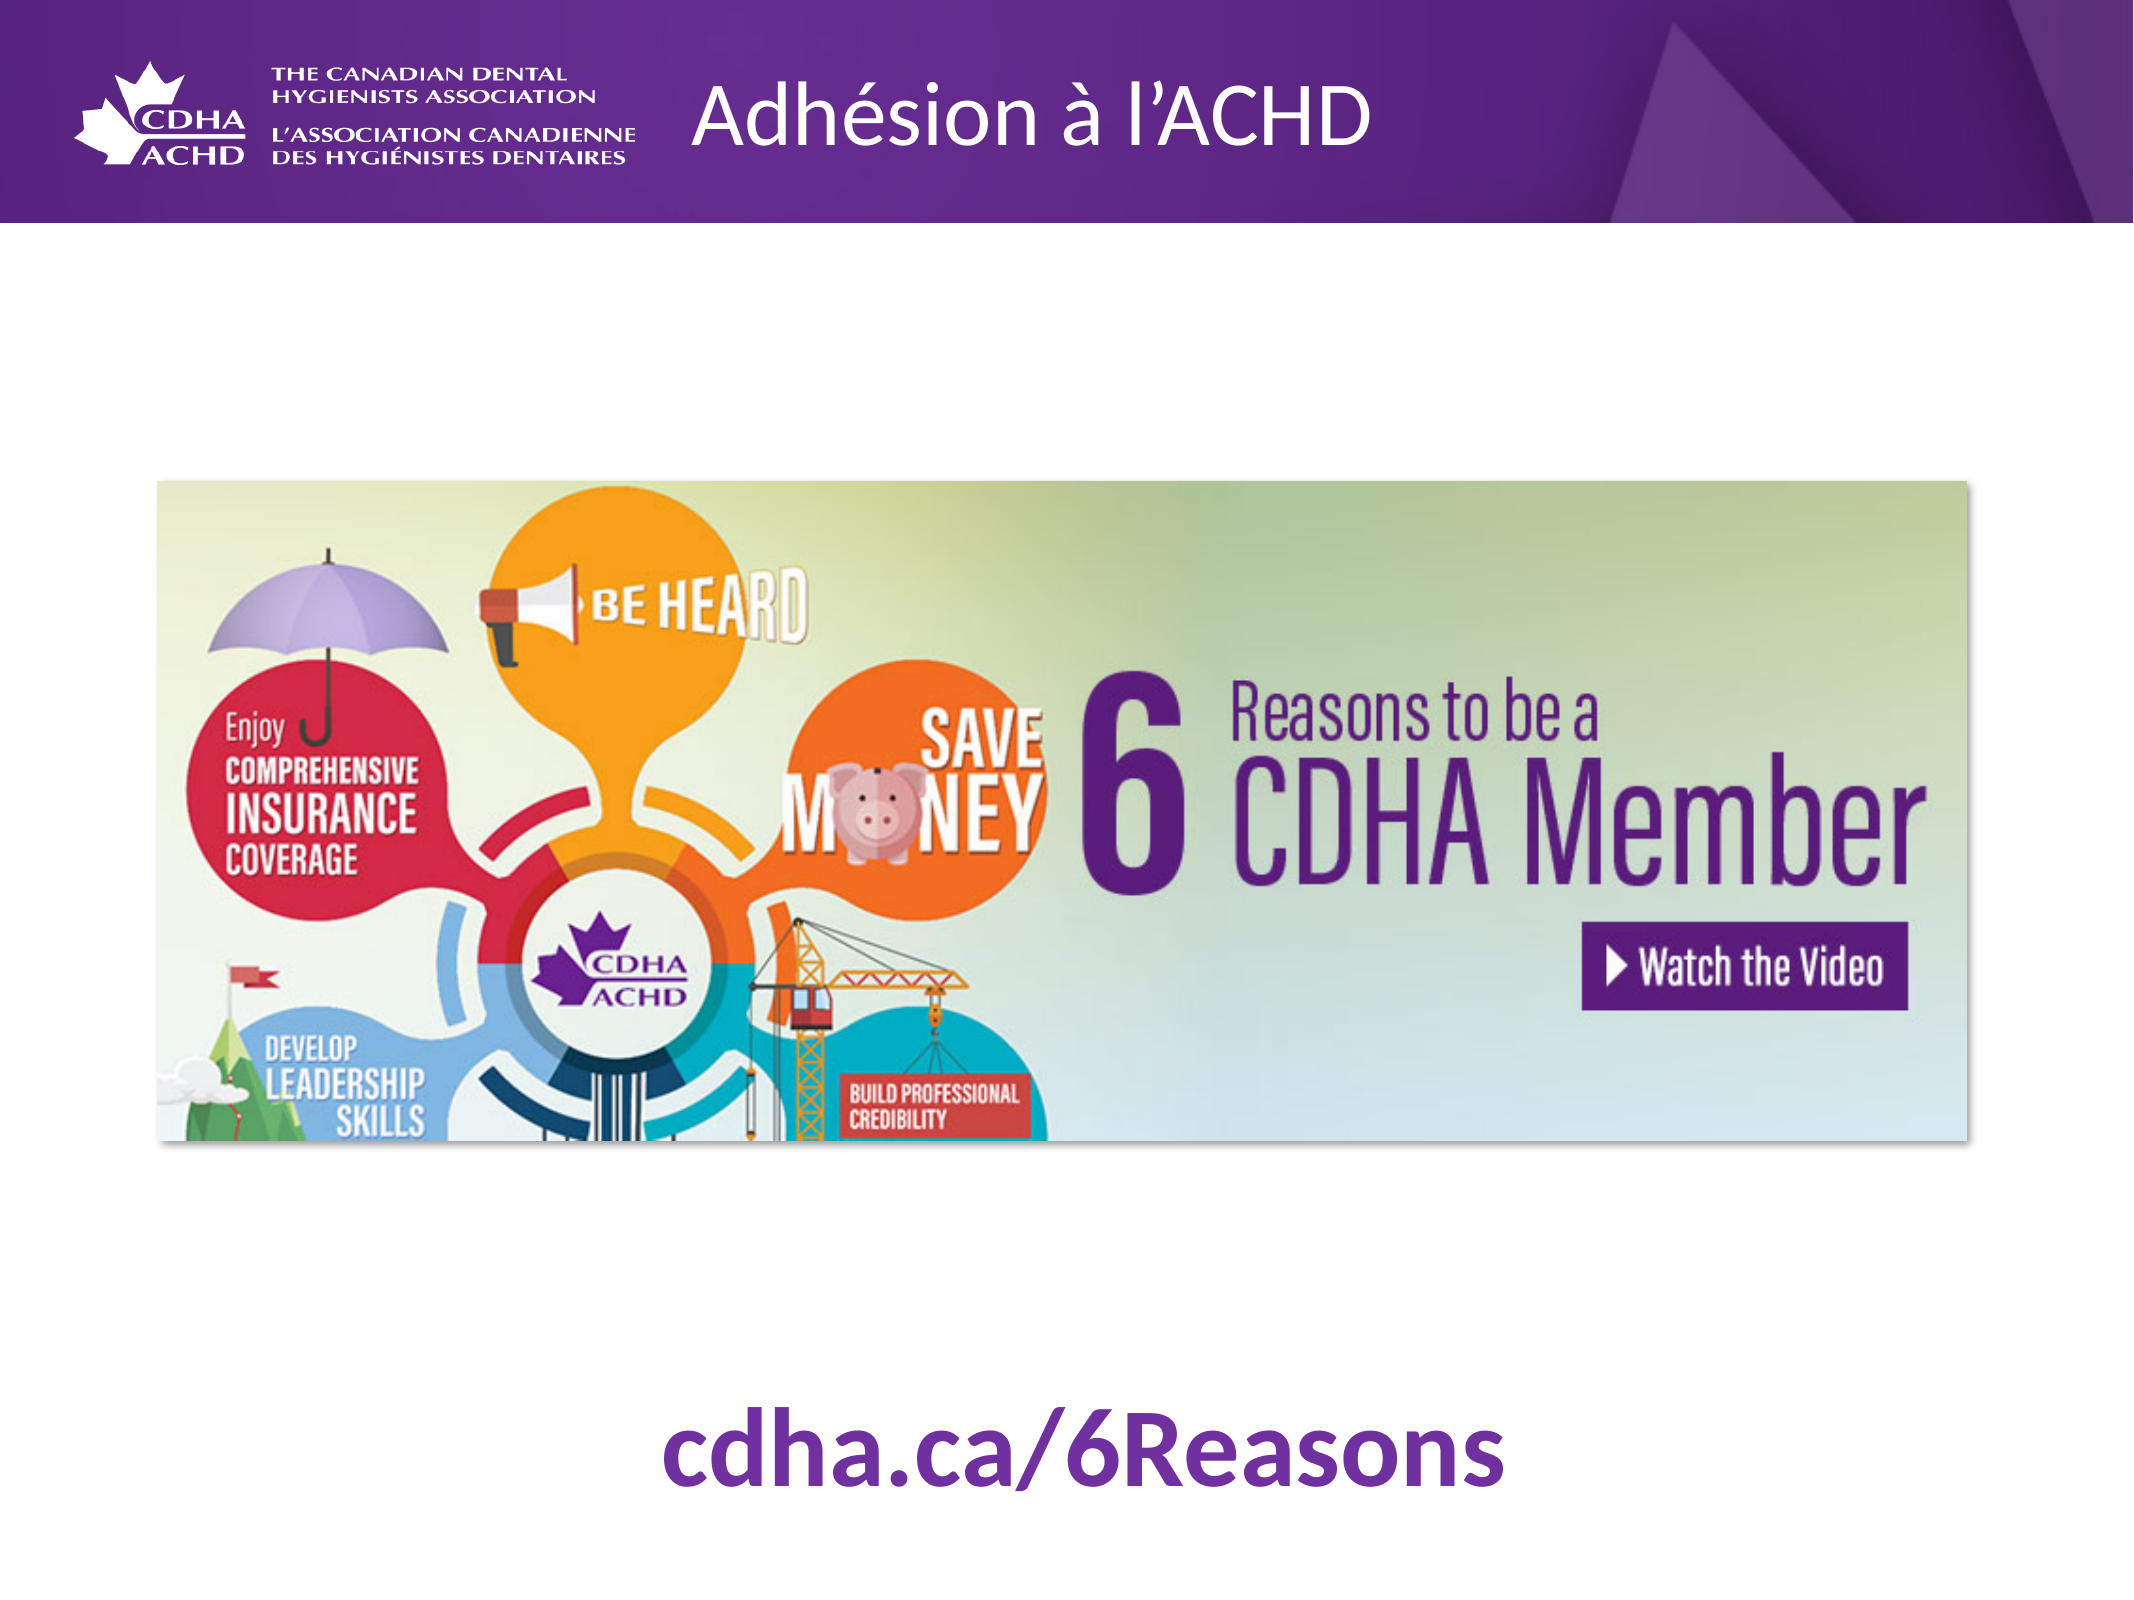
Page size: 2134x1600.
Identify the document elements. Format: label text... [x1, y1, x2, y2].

text_box Adhésion à l’ACHD [676, 43, 2027, 174]
picture [156, 480, 1967, 1141]
picture [0, 0, 2134, 223]
list cdha.ca/6Reasons [121, 1367, 2048, 1497]
